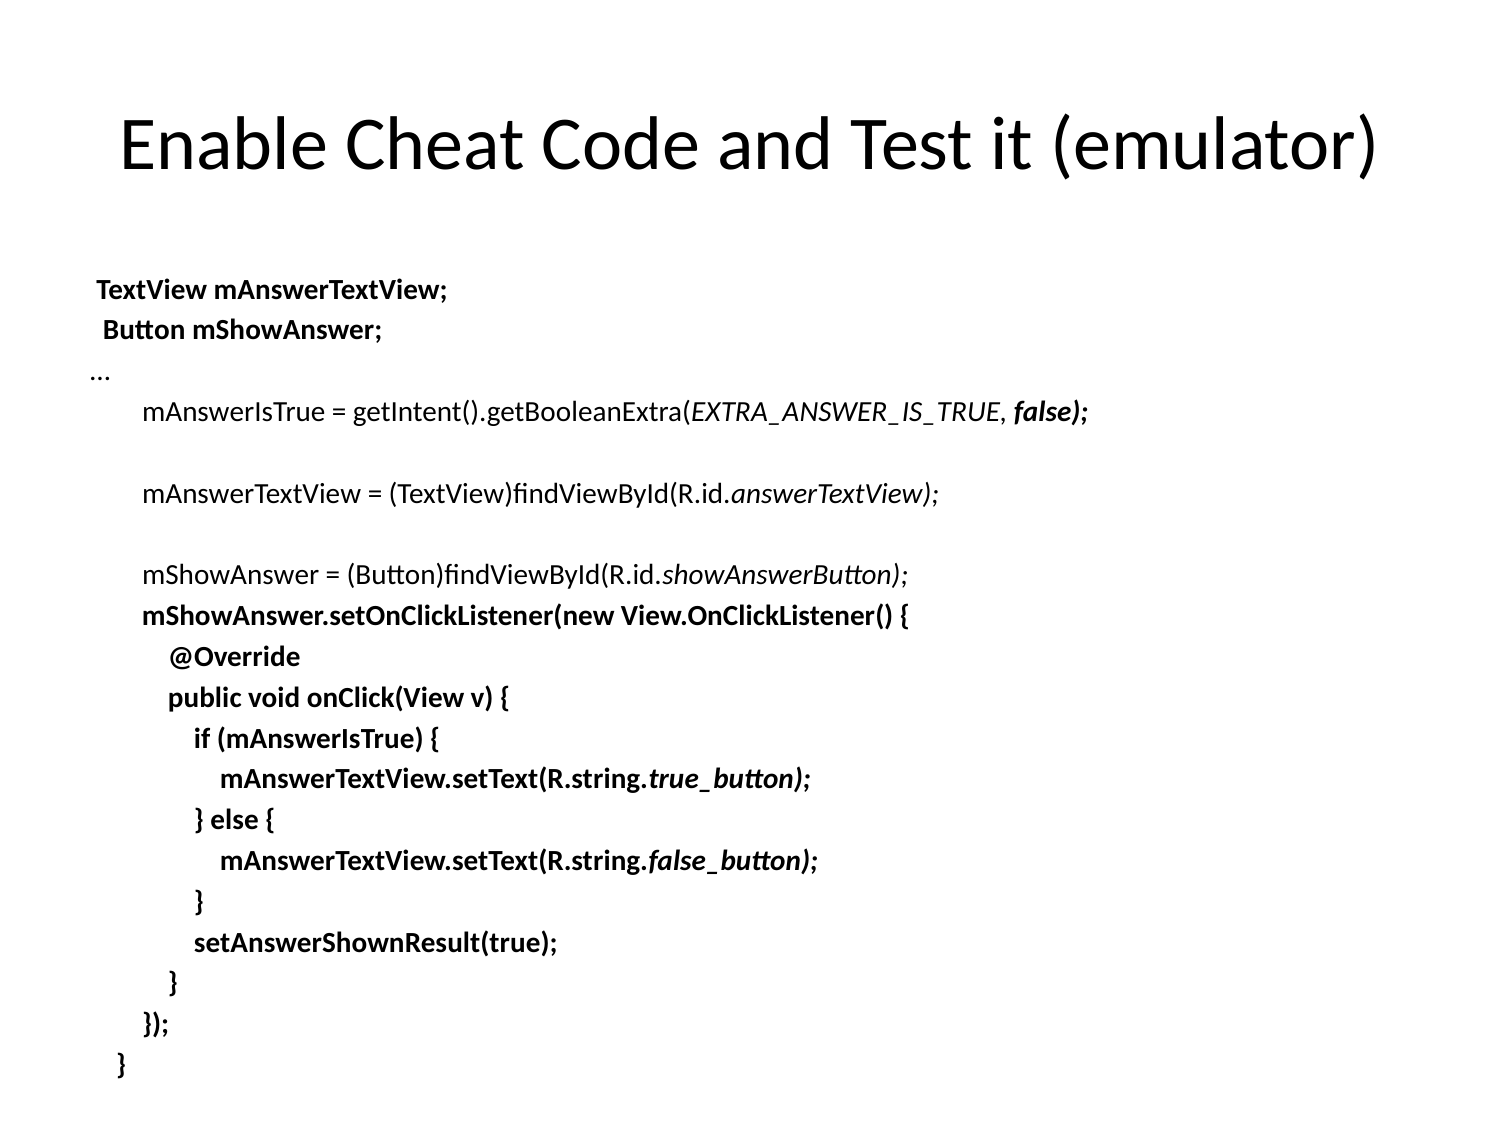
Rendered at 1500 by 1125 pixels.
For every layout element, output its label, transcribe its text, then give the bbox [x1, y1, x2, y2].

list TextView mAnswerTextView; Button mShowAnswer; … mAnswerIsTrue = getIntent().getBooleanExtra(EXTRA_ANSWER_IS_TRUE, false); mAnswerTextView = (TextView)findViewById(R.id.answerTextView); mShowAnswer = (Button)findViewById(R.id.showAnswerButton); mShowAnswer.setOnClickListener(new View.OnClickListener() { @Override public void onClick(View v) { if (mAnswerIsTrue) { mAnswerTextView.setText(R.string.true_button); } else { mAnswerTextView.setText(R.string.false_button); } setAnswerShownResult(true); } }); } [75, 262, 1425, 1005]
title Enable Cheat Code and Test it (emulator) [75, 45, 1425, 233]
